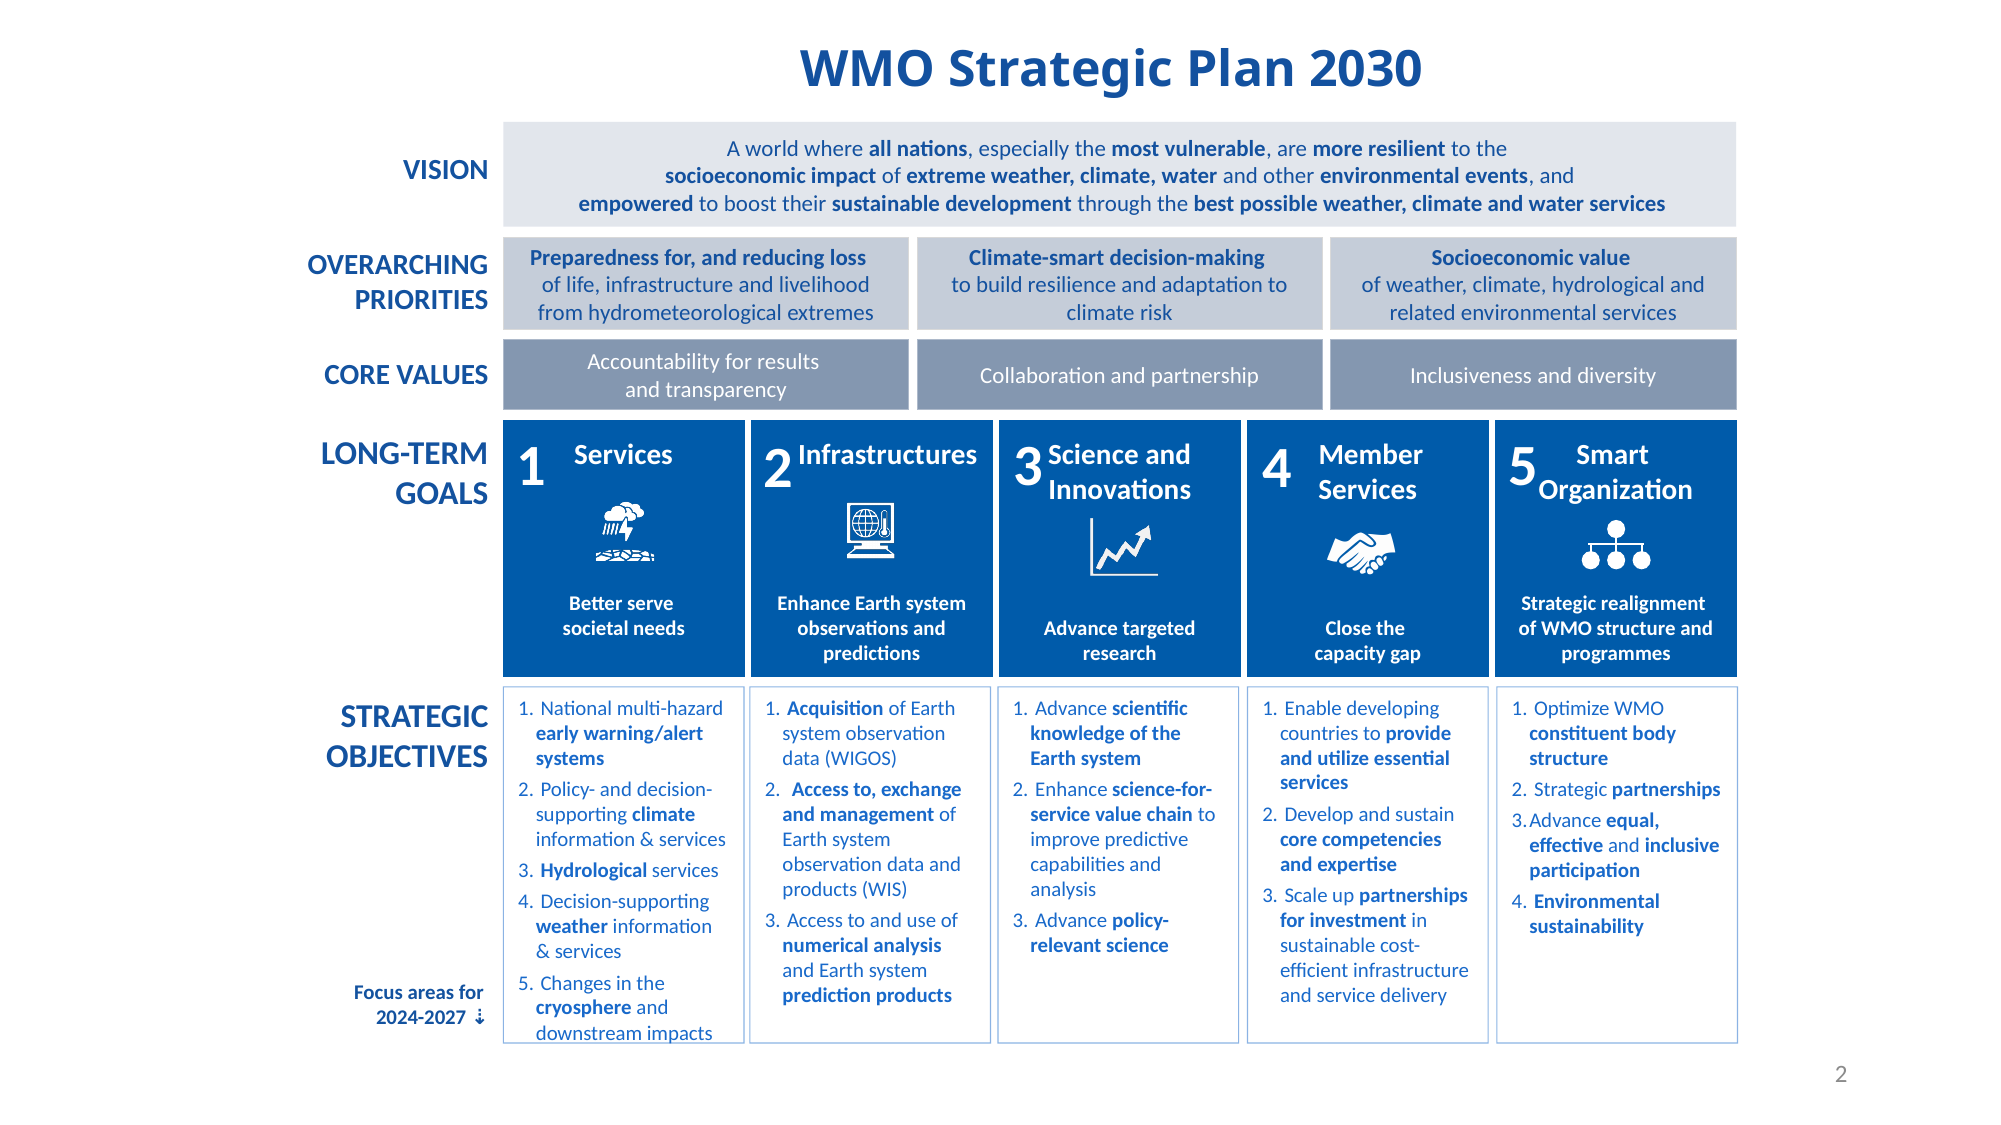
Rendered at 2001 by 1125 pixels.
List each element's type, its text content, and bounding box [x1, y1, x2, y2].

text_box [282, 121, 1738, 1051]
text_box WMO Strategic Plan 2030 [494, 11, 1729, 121]
slide_number 2 [1412, 1042, 1863, 1103]
